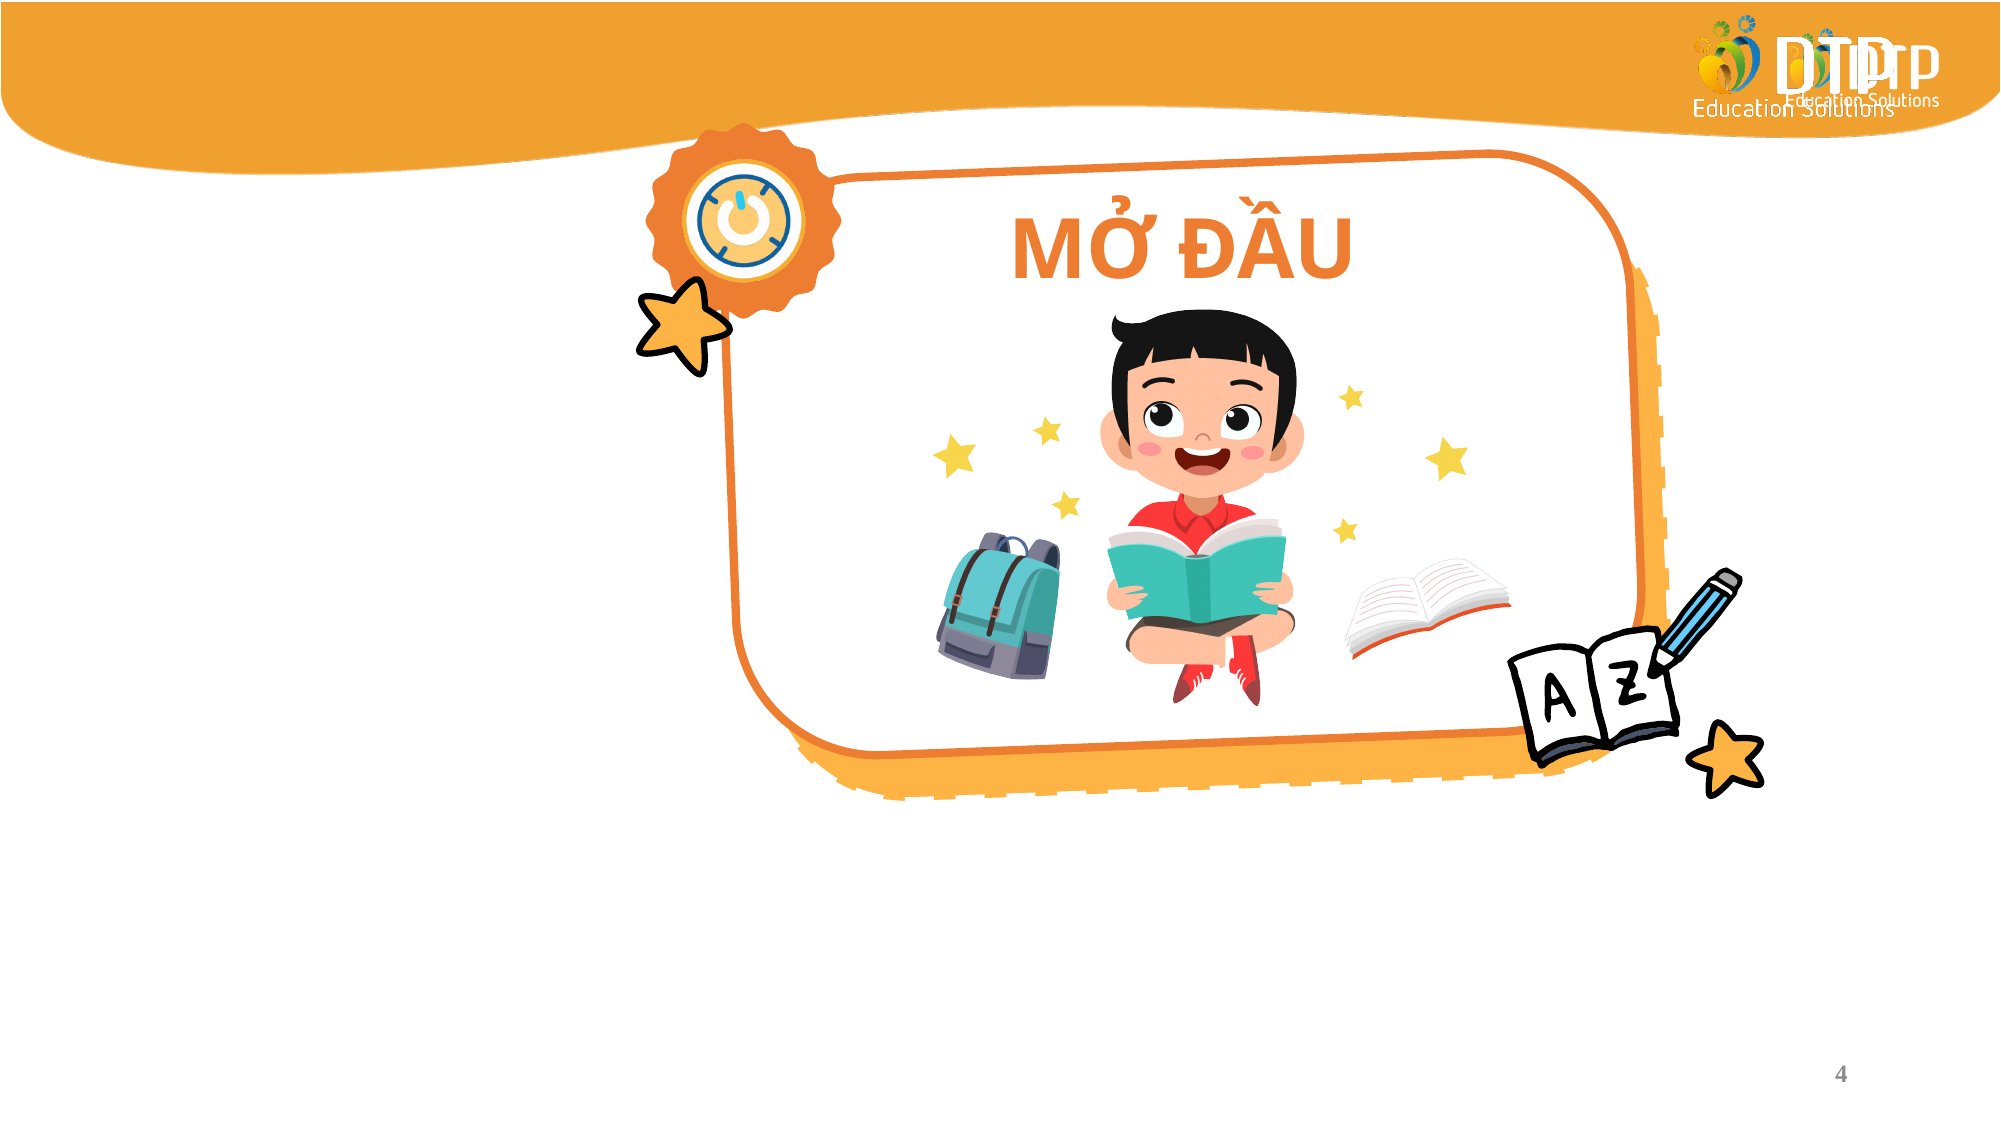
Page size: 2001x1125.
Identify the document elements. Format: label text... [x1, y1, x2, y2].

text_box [645, 122, 842, 319]
slide_number 4 [1412, 1042, 1863, 1103]
text_box [842, 153, 1602, 210]
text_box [1646, 567, 1743, 680]
text_box [724, 257, 1642, 756]
text_box MỞ ĐẦU [842, 210, 1625, 311]
picture [0, 2, 2000, 210]
text_box [641, 296, 645, 310]
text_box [1507, 625, 1681, 769]
picture [929, 308, 1505, 707]
text_box [1625, 247, 1669, 625]
text_box [776, 714, 1578, 801]
text_box [1688, 722, 1762, 796]
text_box [639, 319, 730, 375]
